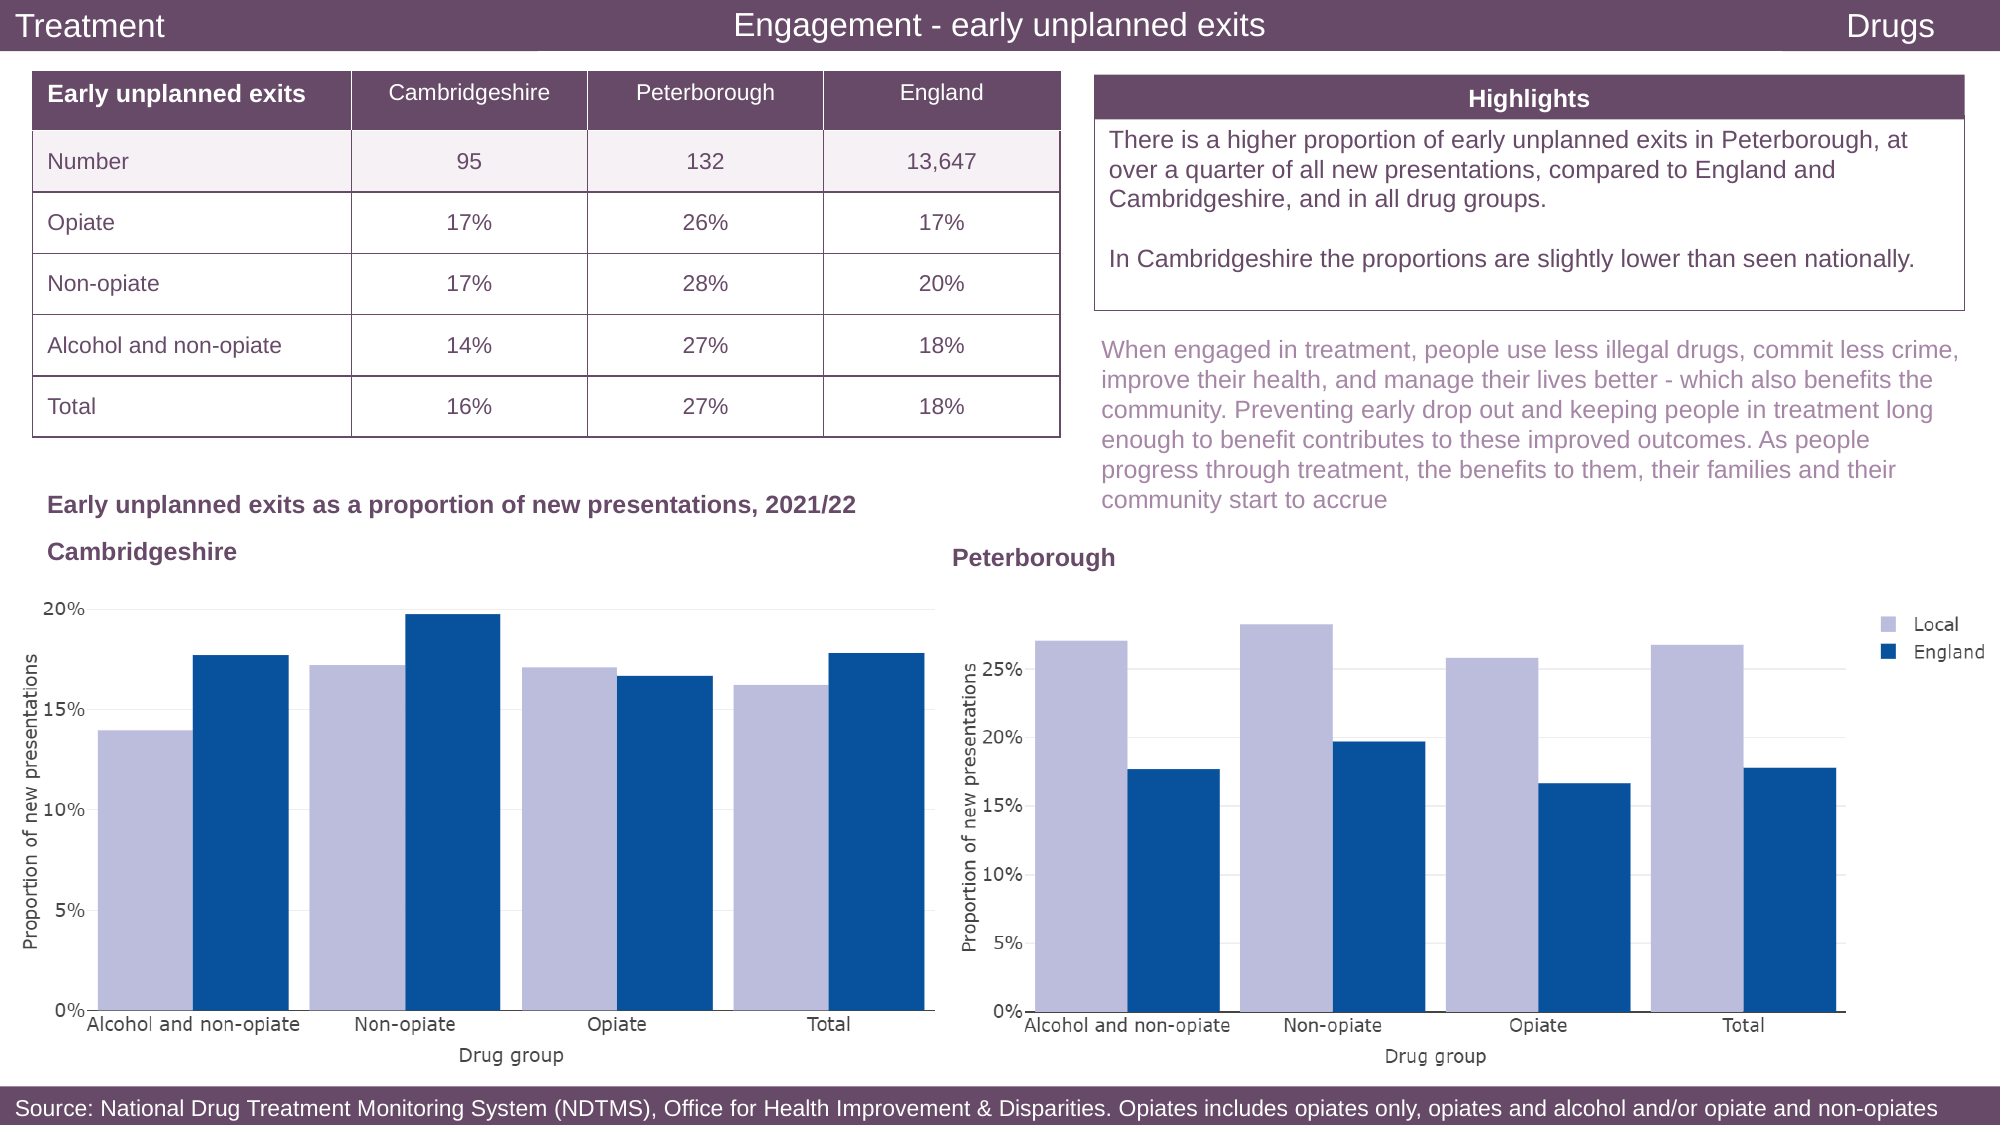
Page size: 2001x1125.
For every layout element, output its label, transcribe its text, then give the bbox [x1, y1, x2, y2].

table_cell 17% [352, 193, 587, 253]
table_cell 17% [824, 193, 1059, 253]
table_cell 14% [352, 315, 587, 375]
table_cell 95 [352, 131, 587, 191]
table_cell 26% [588, 193, 823, 253]
text_box Treatment [0, 0, 538, 52]
table_header Cambridgeshire [352, 73, 587, 130]
table_cell Opiate [33, 193, 351, 253]
table_cell Number [33, 131, 351, 191]
text_box There is a higher proportion of early unplanned exits in Peterborough, at over a quarter of all new presentations, compared to England and Cambridgeshire, and in all drug groups. In Cambridgeshire the proportions are slightly lower than seen nationally. [1094, 120, 1965, 311]
text_box Source: National Drug Treatment Monitoring System (NDTMS), Office for Health Improvement & Disparities. Opiates includes opiates only, opiates and alcohol and/or opiate and non-opiates [0, 1086, 2000, 1125]
table_cell Total [33, 377, 351, 436]
table_cell 18% [824, 315, 1059, 375]
text_box Peterborough [937, 533, 1237, 579]
table_cell 28% [588, 254, 823, 314]
table_cell 16% [352, 377, 587, 436]
table_cell 27% [588, 315, 823, 375]
text_box Engagement - early unplanned exits [538, 0, 1782, 51]
table_cell 20% [824, 254, 1059, 314]
table_header England [824, 73, 1059, 130]
table_header Peterborough [588, 73, 823, 130]
table_header Early unplanned exits [33, 73, 351, 130]
table_cell 17% [352, 254, 587, 314]
text_box When engaged in treatment, people use less illegal drugs, commit less crime, improve their health, and manage their lives better - which also benefits the community. Preventing early drop out and keeping people in treatment long enough to benefit contributes to these improved outcomes. As people progress through treatment, the benefits to them, their families and their community start to accrue [1086, 326, 1988, 521]
table_cell Alcohol and non-opiate [33, 315, 351, 375]
picture [0, 573, 2000, 1082]
text_box Drugs [1782, 0, 2000, 52]
table_cell 18% [824, 377, 1059, 436]
text_box Early unplanned exits as a proportion of new presentations, 2021/22 [32, 481, 1095, 526]
text_box Cambridgeshire [32, 528, 332, 573]
text_box Highlights [1094, 74, 1965, 120]
table_cell Non-opiate [33, 254, 351, 314]
table_cell 132 [588, 131, 823, 191]
table_cell 13,647 [824, 131, 1059, 191]
table_cell 27% [588, 377, 823, 436]
